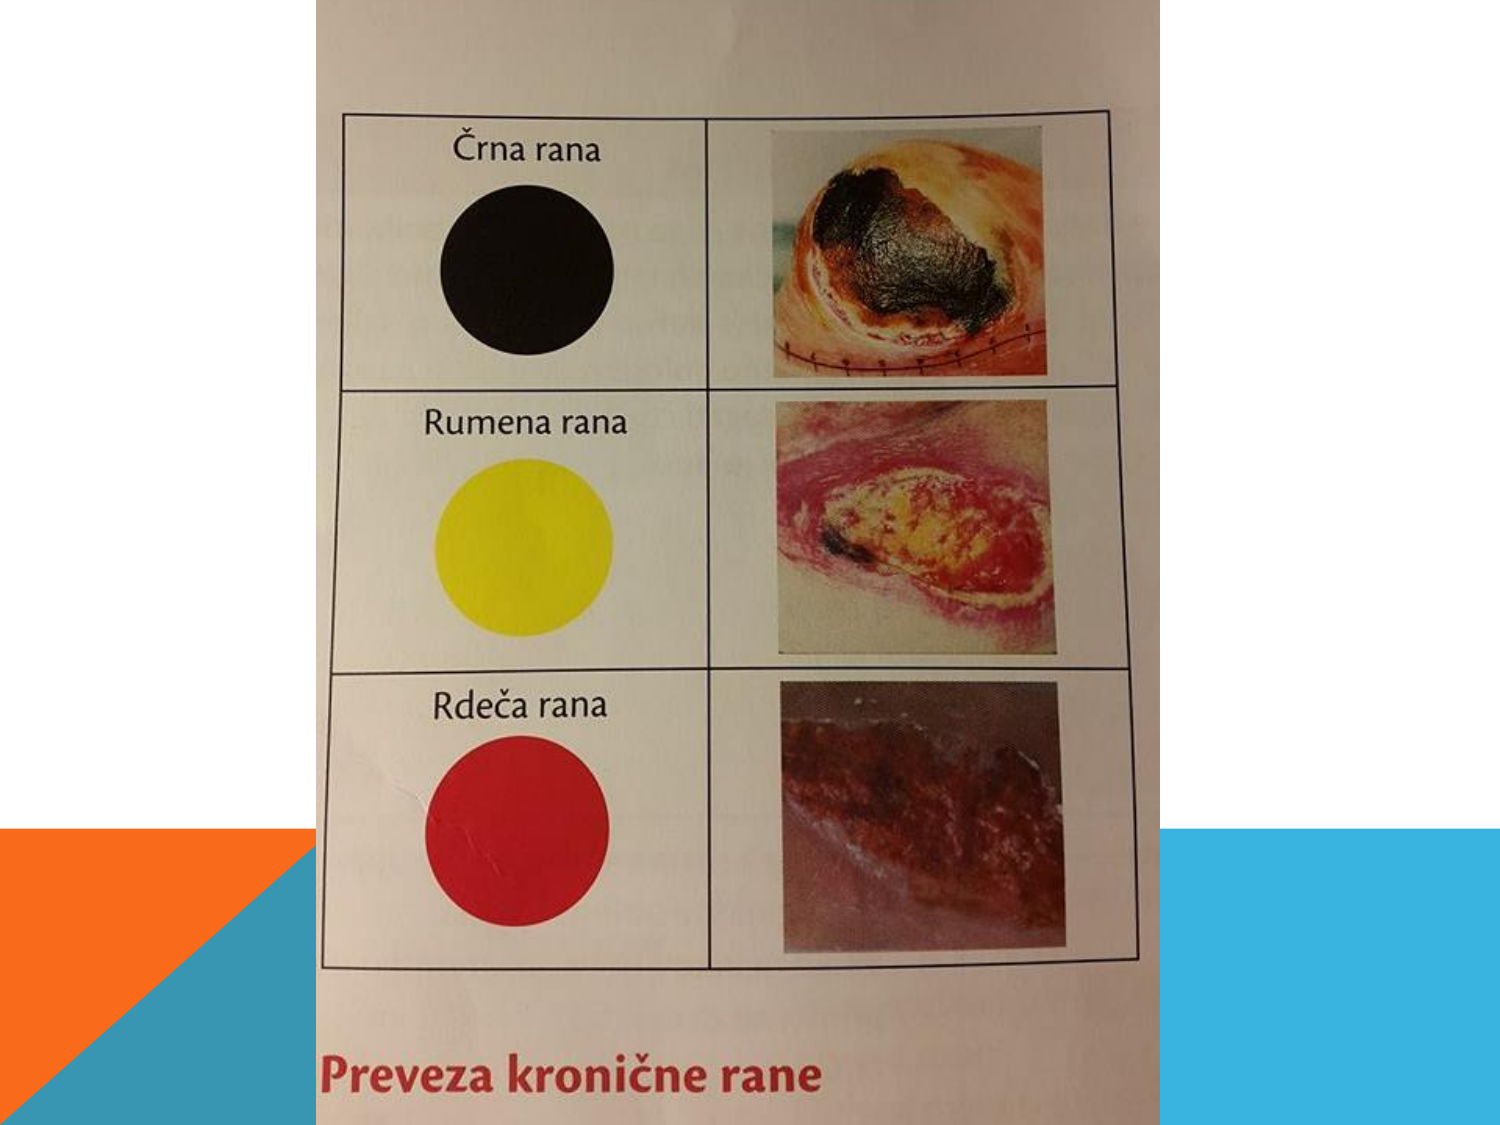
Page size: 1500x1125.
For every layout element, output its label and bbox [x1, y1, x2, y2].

picture [315, 0, 1161, 1125]
